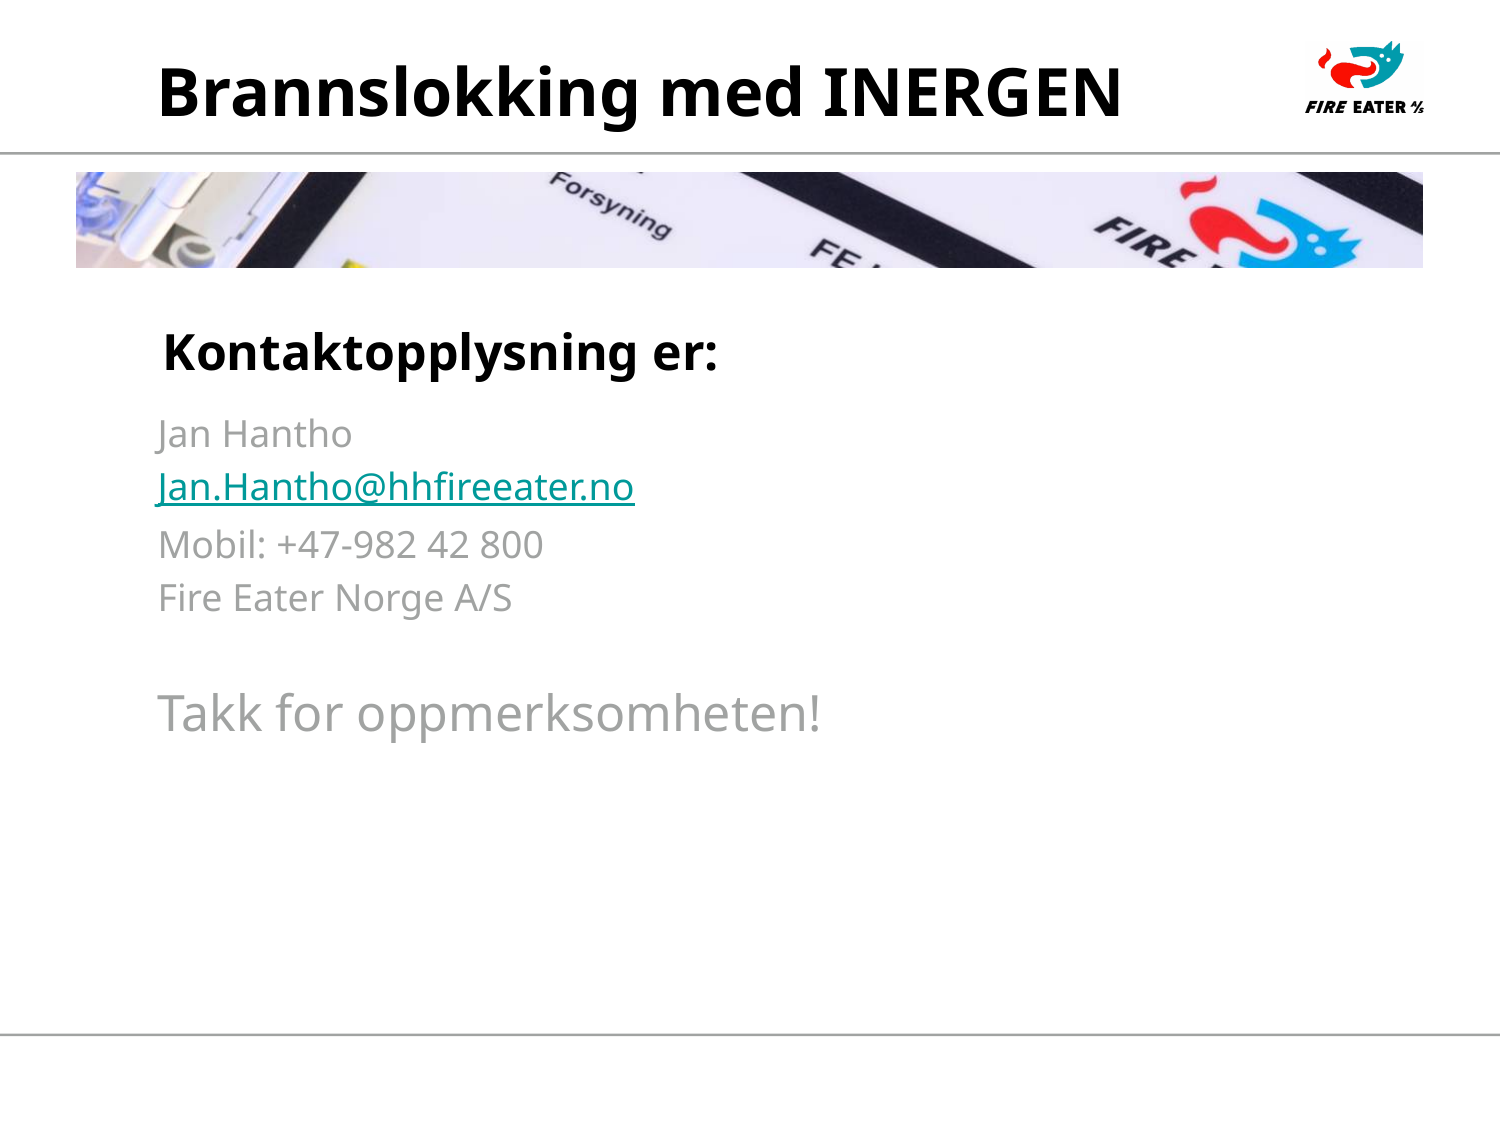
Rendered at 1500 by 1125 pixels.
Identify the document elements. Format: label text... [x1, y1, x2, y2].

picture [1314, 246, 1327, 256]
title Kontaktopplysning er: [147, 290, 881, 349]
text_box Brannslokking med INERGEN [141, 42, 1150, 138]
picture [1307, 234, 1319, 243]
picture [76, 172, 1423, 268]
picture [1305, 41, 1424, 113]
list Jan Hantho Jan.Hantho@hhfireeater.no Mobil: +47-982 42 800 Fire Eater Norge A/S Takk for oppmerksomheten! [76, 349, 1428, 1093]
